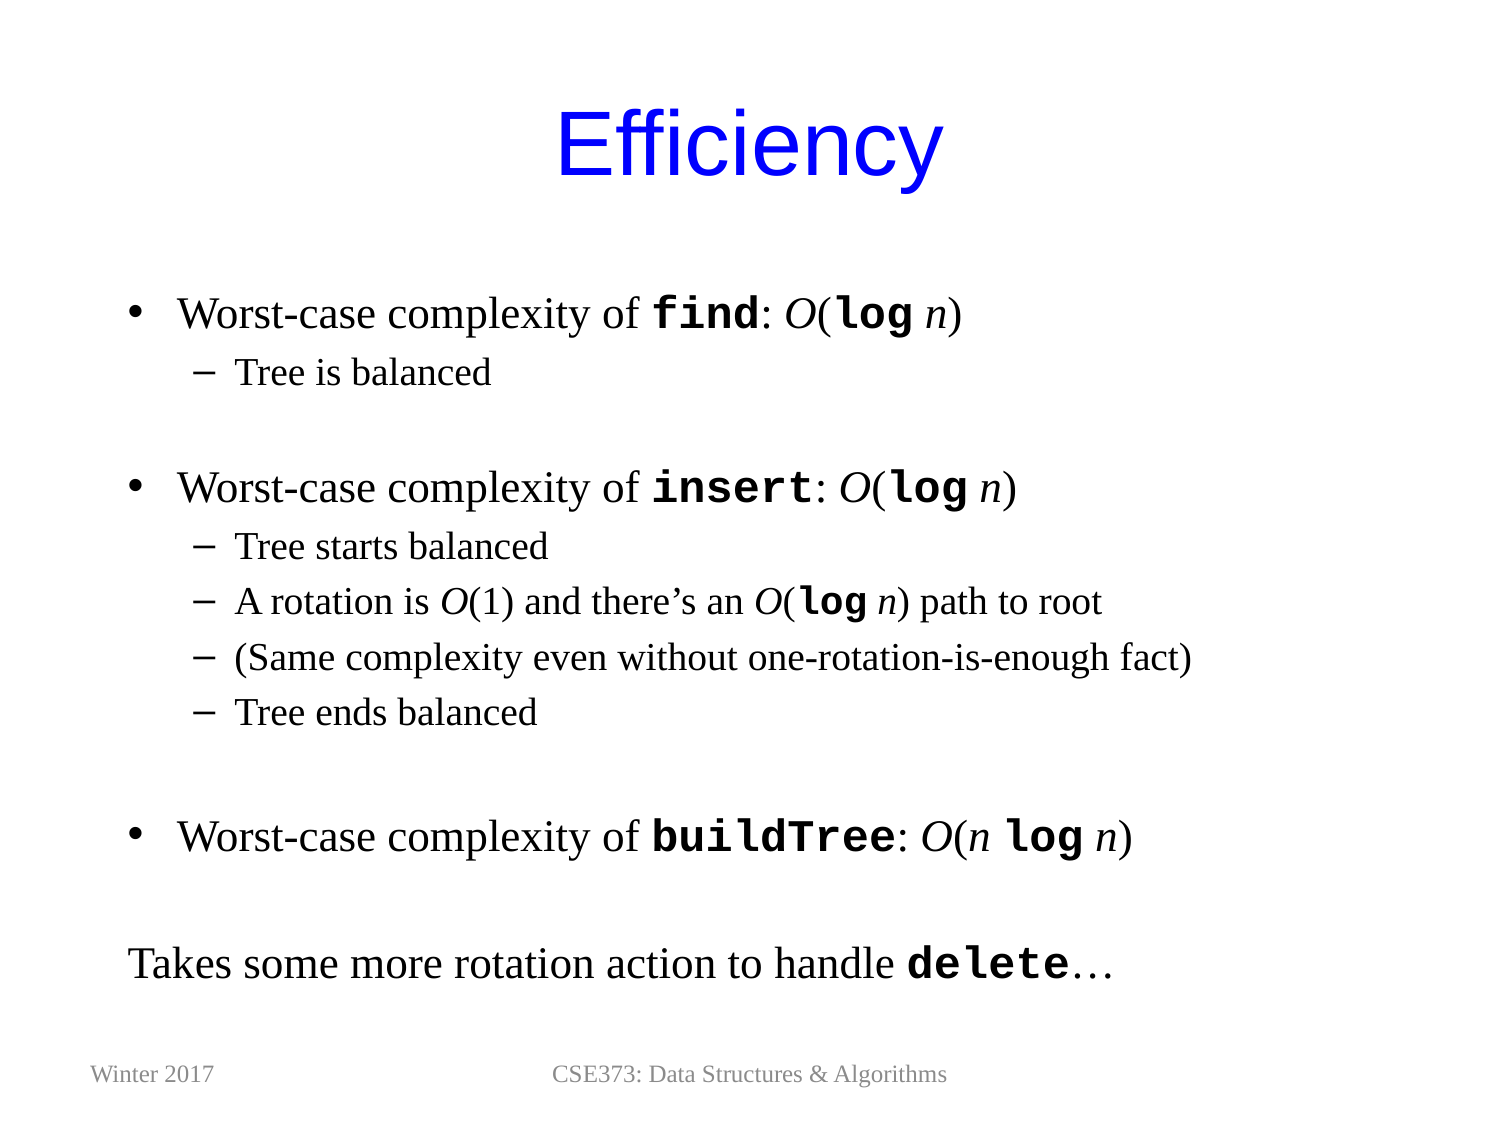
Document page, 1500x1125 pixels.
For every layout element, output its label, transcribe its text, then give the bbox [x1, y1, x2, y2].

slide_number Winter 2017 [75, 1042, 425, 1103]
footer CSE373: Data Structures & Algorithms [512, 1042, 988, 1103]
title Efficiency [75, 45, 1425, 233]
list Worst-case complexity of find: O(log n) Tree is balanced Worst-case complexity of insert: O(log n) Tree starts balanced A rotation is O(1) and there’s an O(log n) path to root (Same complexity even without one-rotation-is-enough fact) Tree ends balanced Worst-case complexity of buildTree: O(n log n) Takes some more rotation action to handle delete… [112, 212, 1388, 1000]
